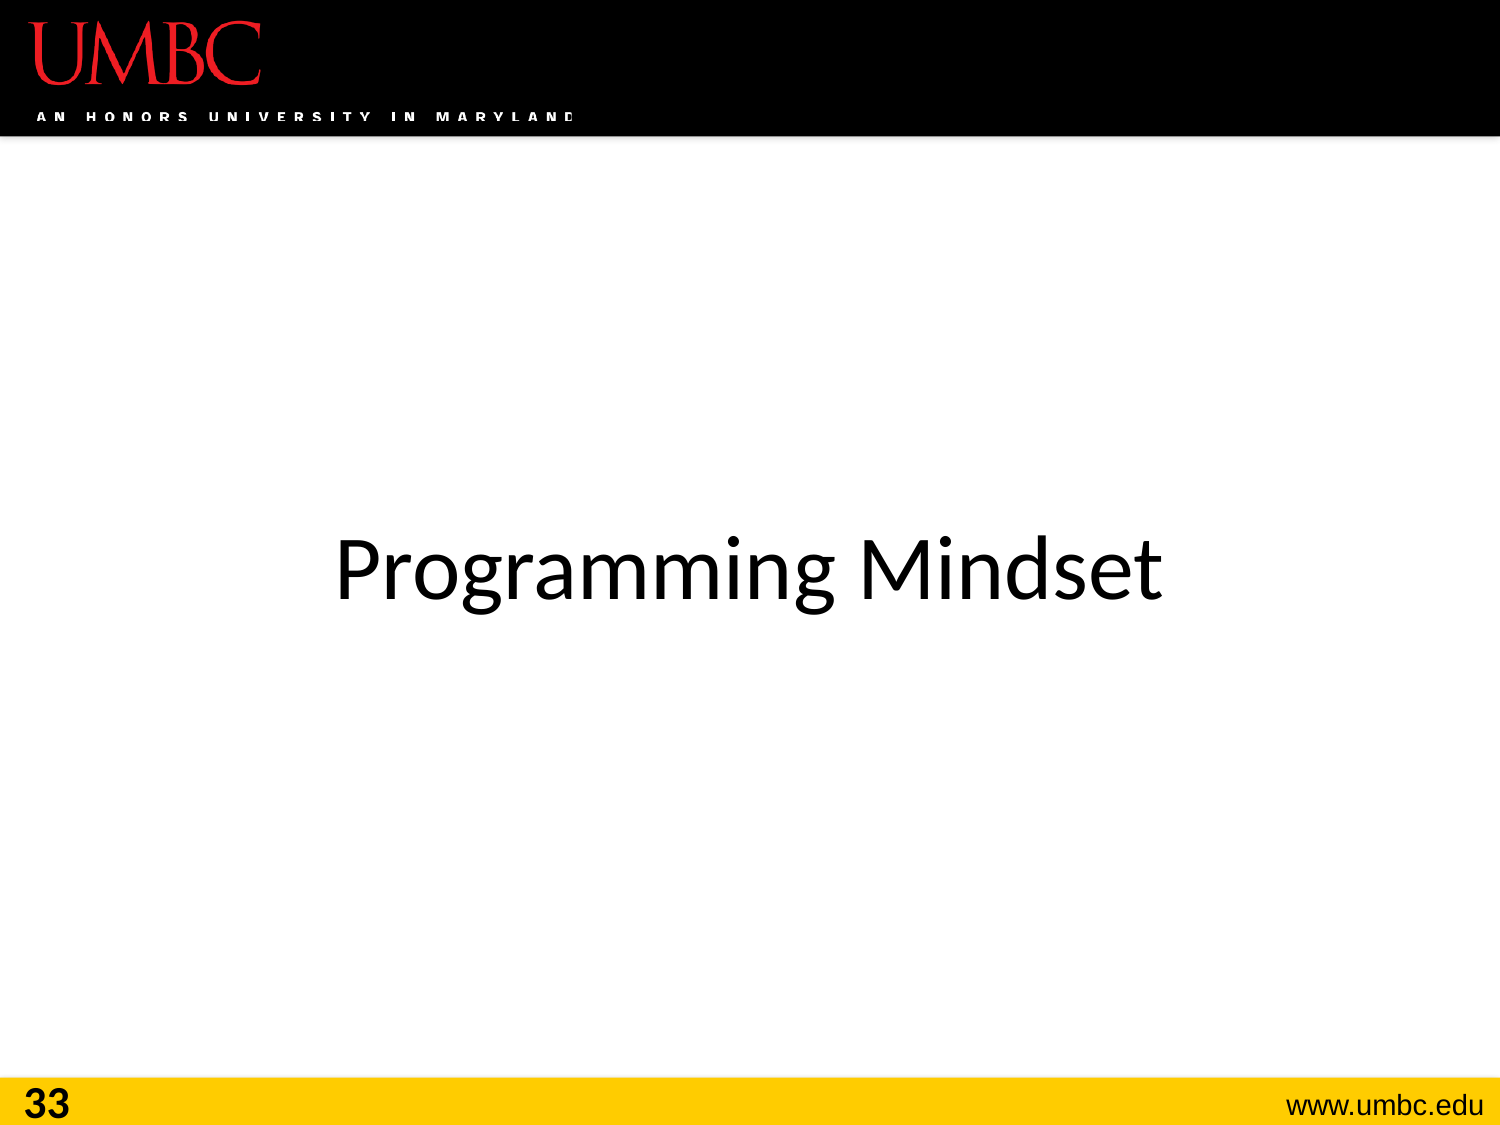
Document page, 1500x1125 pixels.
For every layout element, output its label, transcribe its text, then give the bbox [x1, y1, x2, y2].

title Programming Mindset [112, 441, 1388, 683]
slide_number 33 [0, 1065, 94, 1125]
